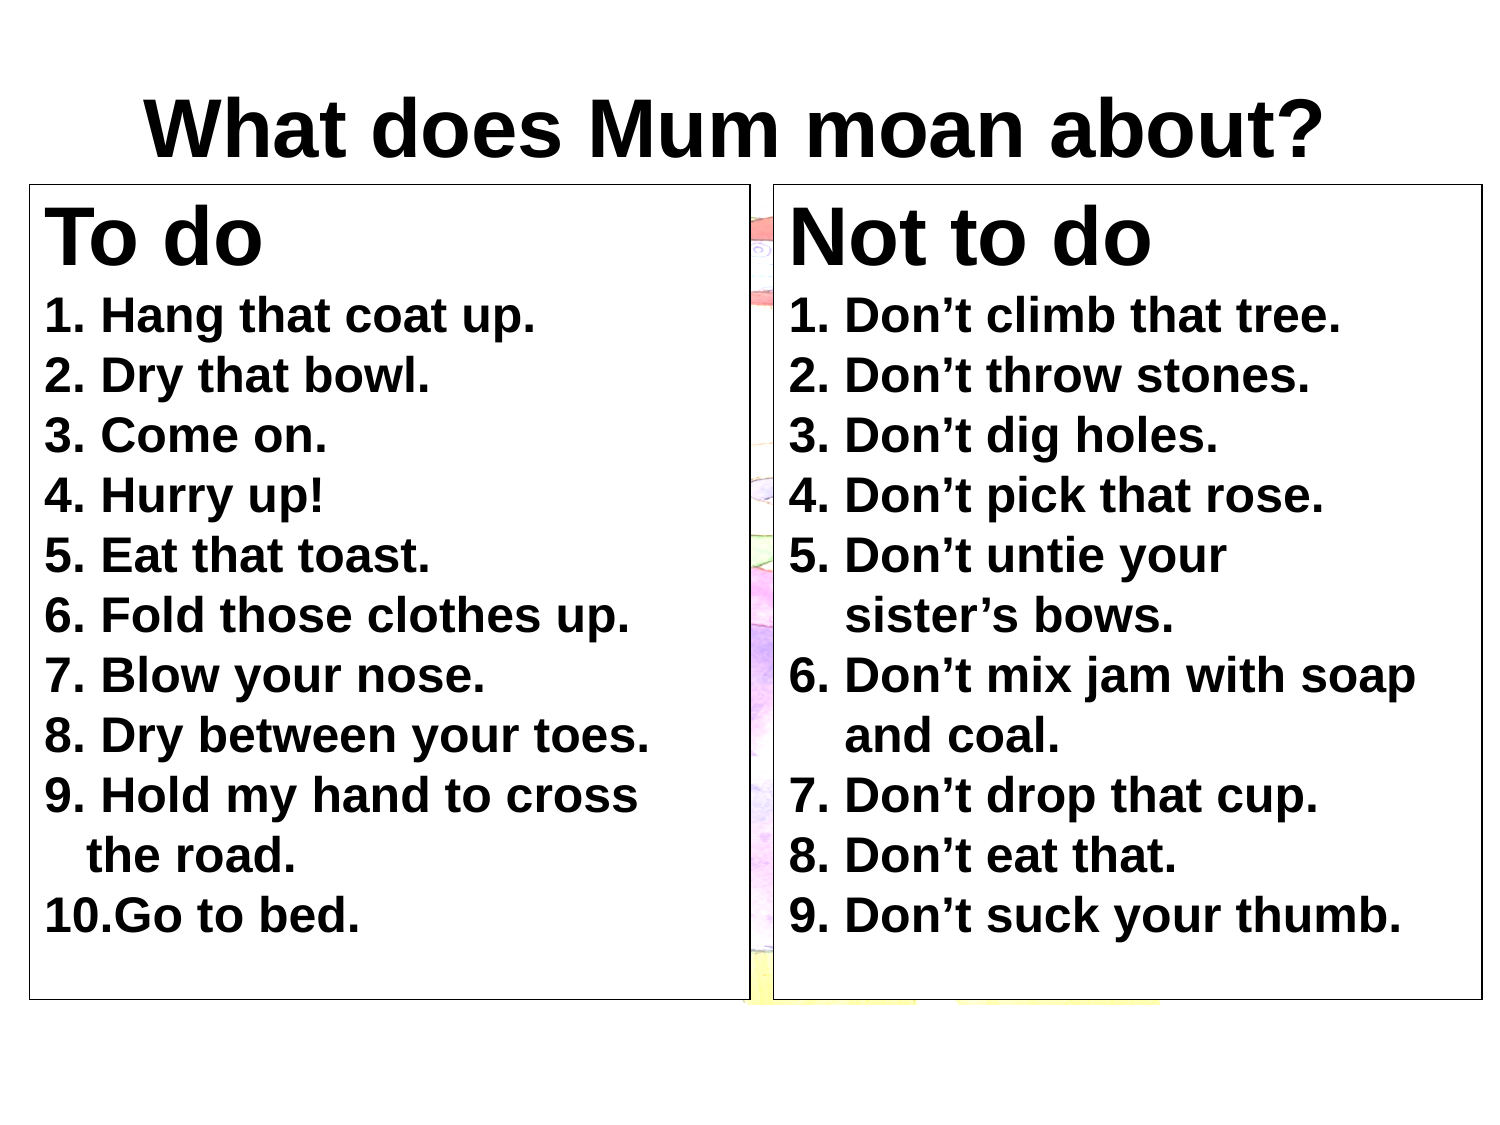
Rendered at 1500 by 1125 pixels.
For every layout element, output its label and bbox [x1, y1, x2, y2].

picture [0, 0, 1500, 1006]
